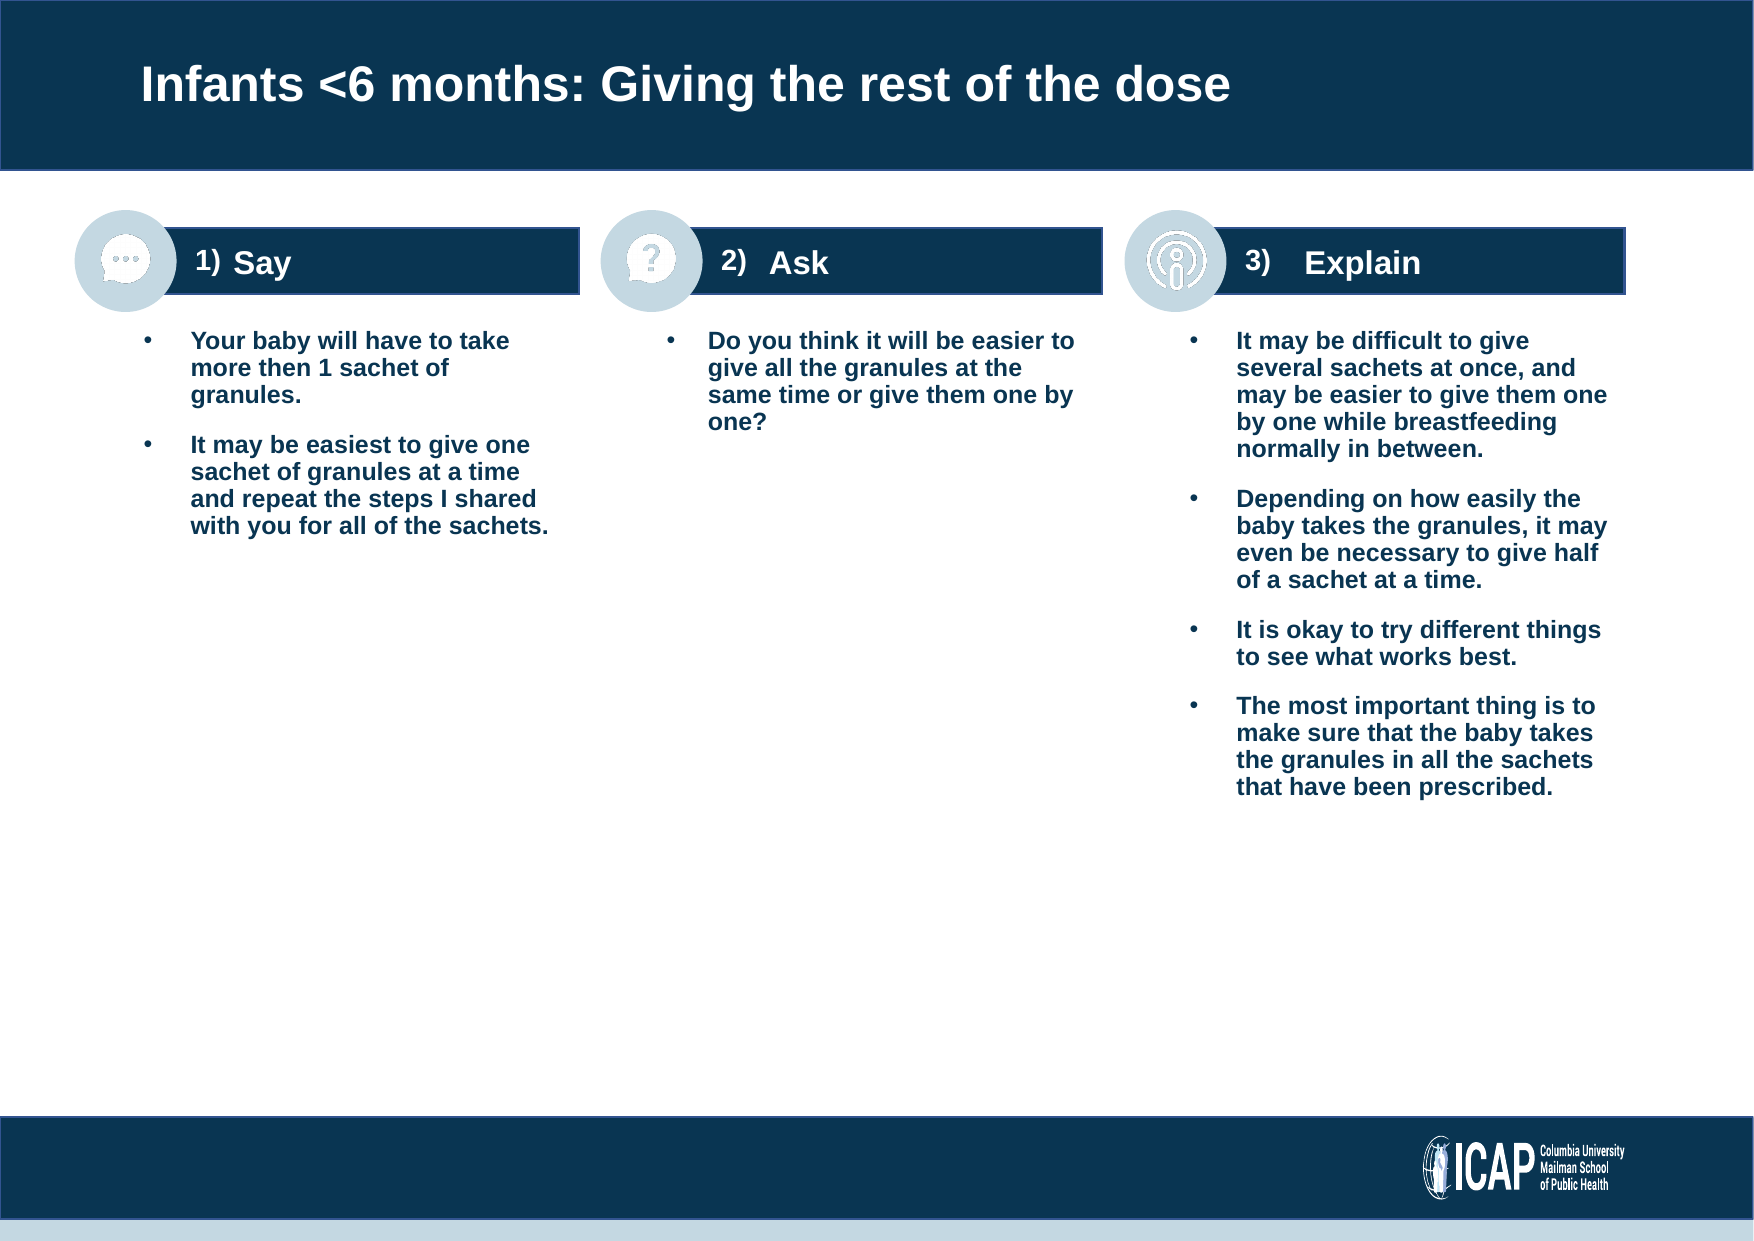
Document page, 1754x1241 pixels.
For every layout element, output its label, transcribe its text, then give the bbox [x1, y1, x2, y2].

picture [616, 222, 691, 297]
list Your baby will have to take more then 1 sachet of granules. It may be easiest to give one sachet of granules at a time and repeat the steps I shared with you for all of the sachets. [128, 320, 579, 621]
text_box Explain [1289, 238, 1625, 290]
text_box [0, 1219, 1754, 1241]
picture [88, 221, 163, 296]
list It may be difficult to give several sachets at once, and may be easier to give them one by one while breastfeeding normally in between. Depending on how easily the baby takes the granules, it may even be necessary to give half of a sachet at a time. It is okay to try different things to see what works best. The most important thing is to make sure that the baby takes the granules in all the sachets that have been prescribed. [1174, 320, 1625, 1075]
picture [1107, 188, 1246, 327]
title Infants <6 months: Giving the rest of the dose [125, 0, 1634, 171]
list Do you think it will be easier to give all the granules at the same time or give them one by one? [651, 320, 1102, 621]
text_box Ask [753, 238, 1102, 290]
text_box Say [218, 238, 579, 290]
